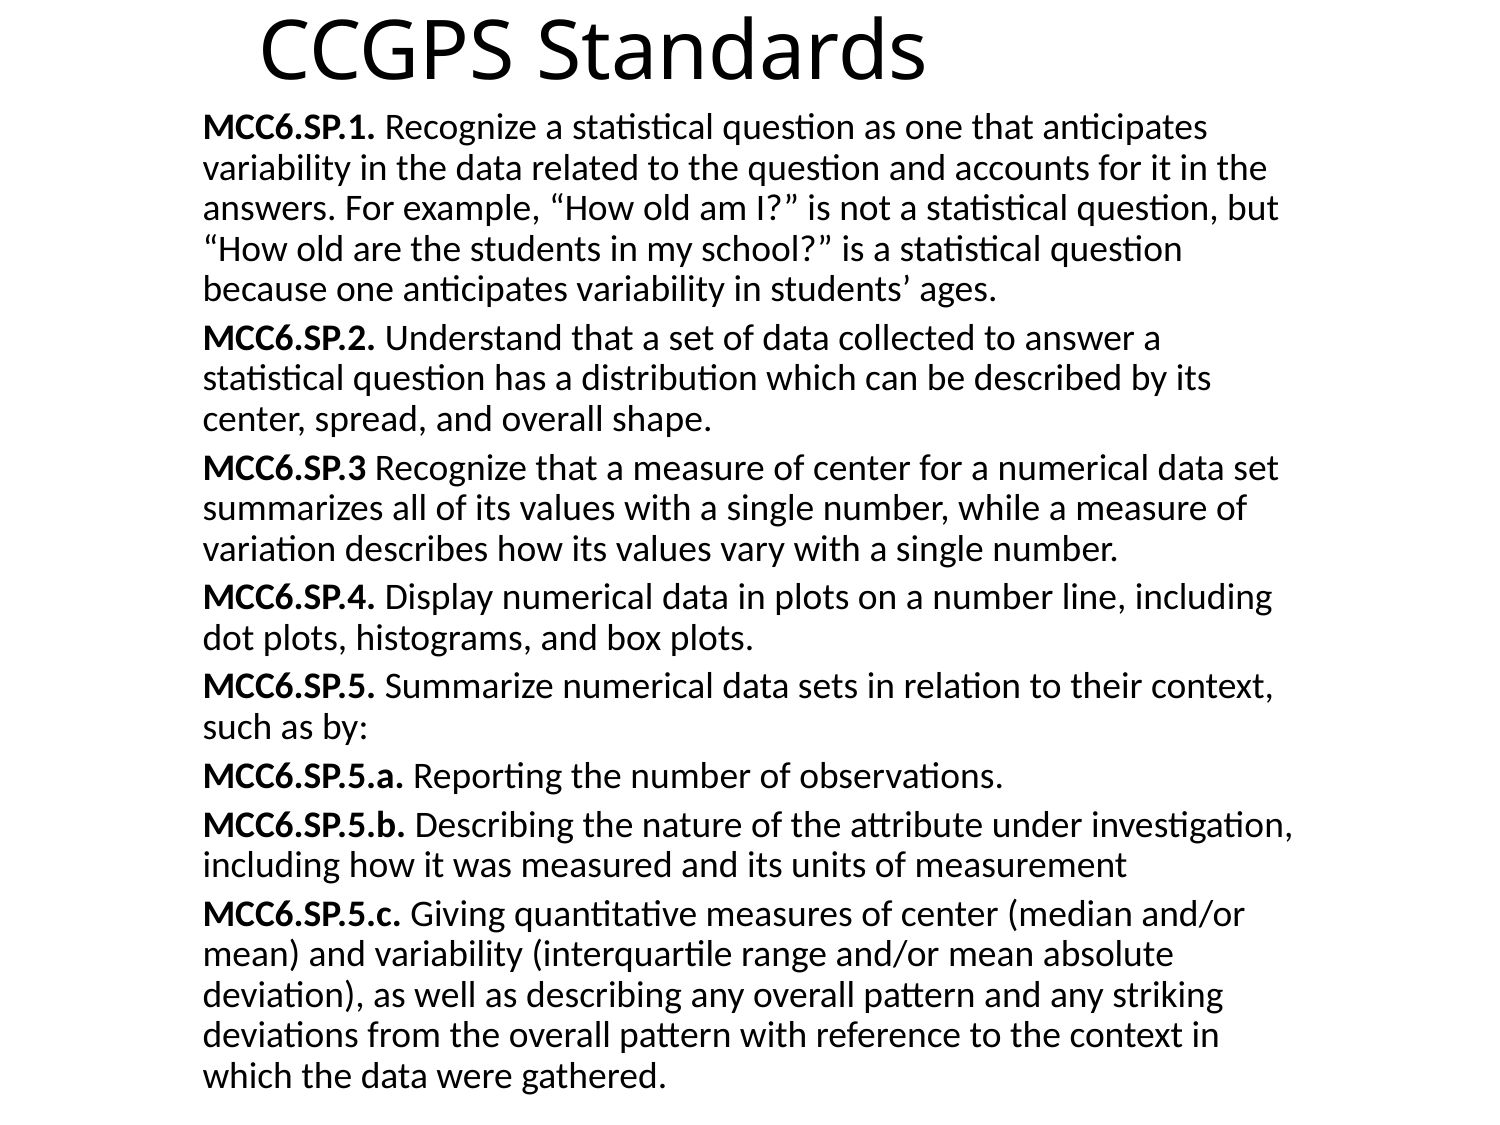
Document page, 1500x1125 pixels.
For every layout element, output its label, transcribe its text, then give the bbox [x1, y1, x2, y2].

title CCGPS Standards [243, 0, 1257, 99]
list MCC6.SP.1. Recognize a statistical question as one that anticipates variability in the data related to the question and accounts for it in the answers. For example, “How old am I?” is not a statistical question, but “How old are the students in my school?” is a statistical question because one anticipates variability in students’ ages. MCC6.SP.2. Understand that a set of data collected to answer a statistical question has a distribution which can be described by its center, spread, and overall shape. MCC6.SP.3 Recognize that a measure of center for a numerical data set summarizes all of its values with a single number, while a measure of variation describes how its values vary with a single number. MCC6.SP.4. Display numerical data in plots on a number line, including dot plots, histograms, and box plots. MCC6.SP.5. Summarize numerical data sets in relation to their context, such as by: MCC6.SP.5.a. Reporting the number of observations. MCC6.SP.5.b. Describing the nature of the attribute under investigation, including how it was measured and its units of measurement MCC6.SP.5.c. Giving quantitative measures of center (median and/or mean) and variability (interquartile range and/or mean absolute deviation), as well as describing any overall pattern and any striking deviations from the overall pattern with reference to the context in which the data were gathered. [187, 99, 1313, 1125]
